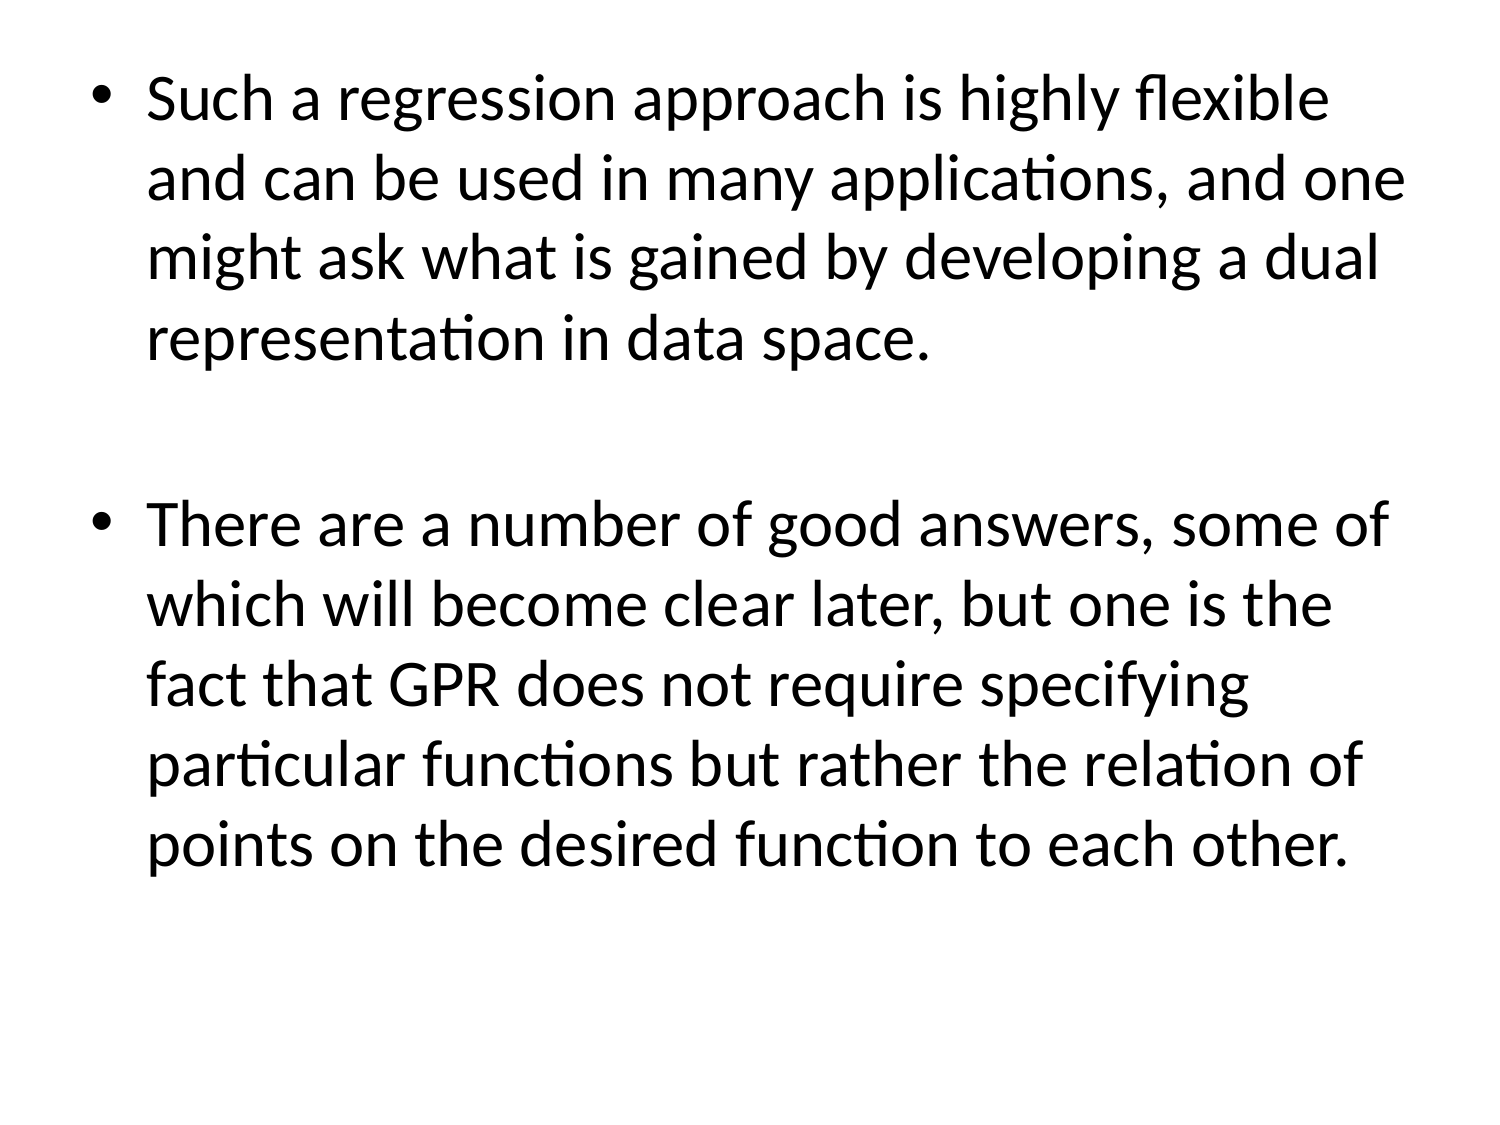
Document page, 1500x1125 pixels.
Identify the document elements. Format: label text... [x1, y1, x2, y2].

list Such a regression approach is highly flexible and can be used in many applications, and one might ask what is gained by developing a dual representation in data space. There are a number of good answers, some of which will become clear later, but one is the fact that GPR does not require specifying particular functions but rather the relation of points on the desired function to each other. [75, 45, 1425, 1005]
